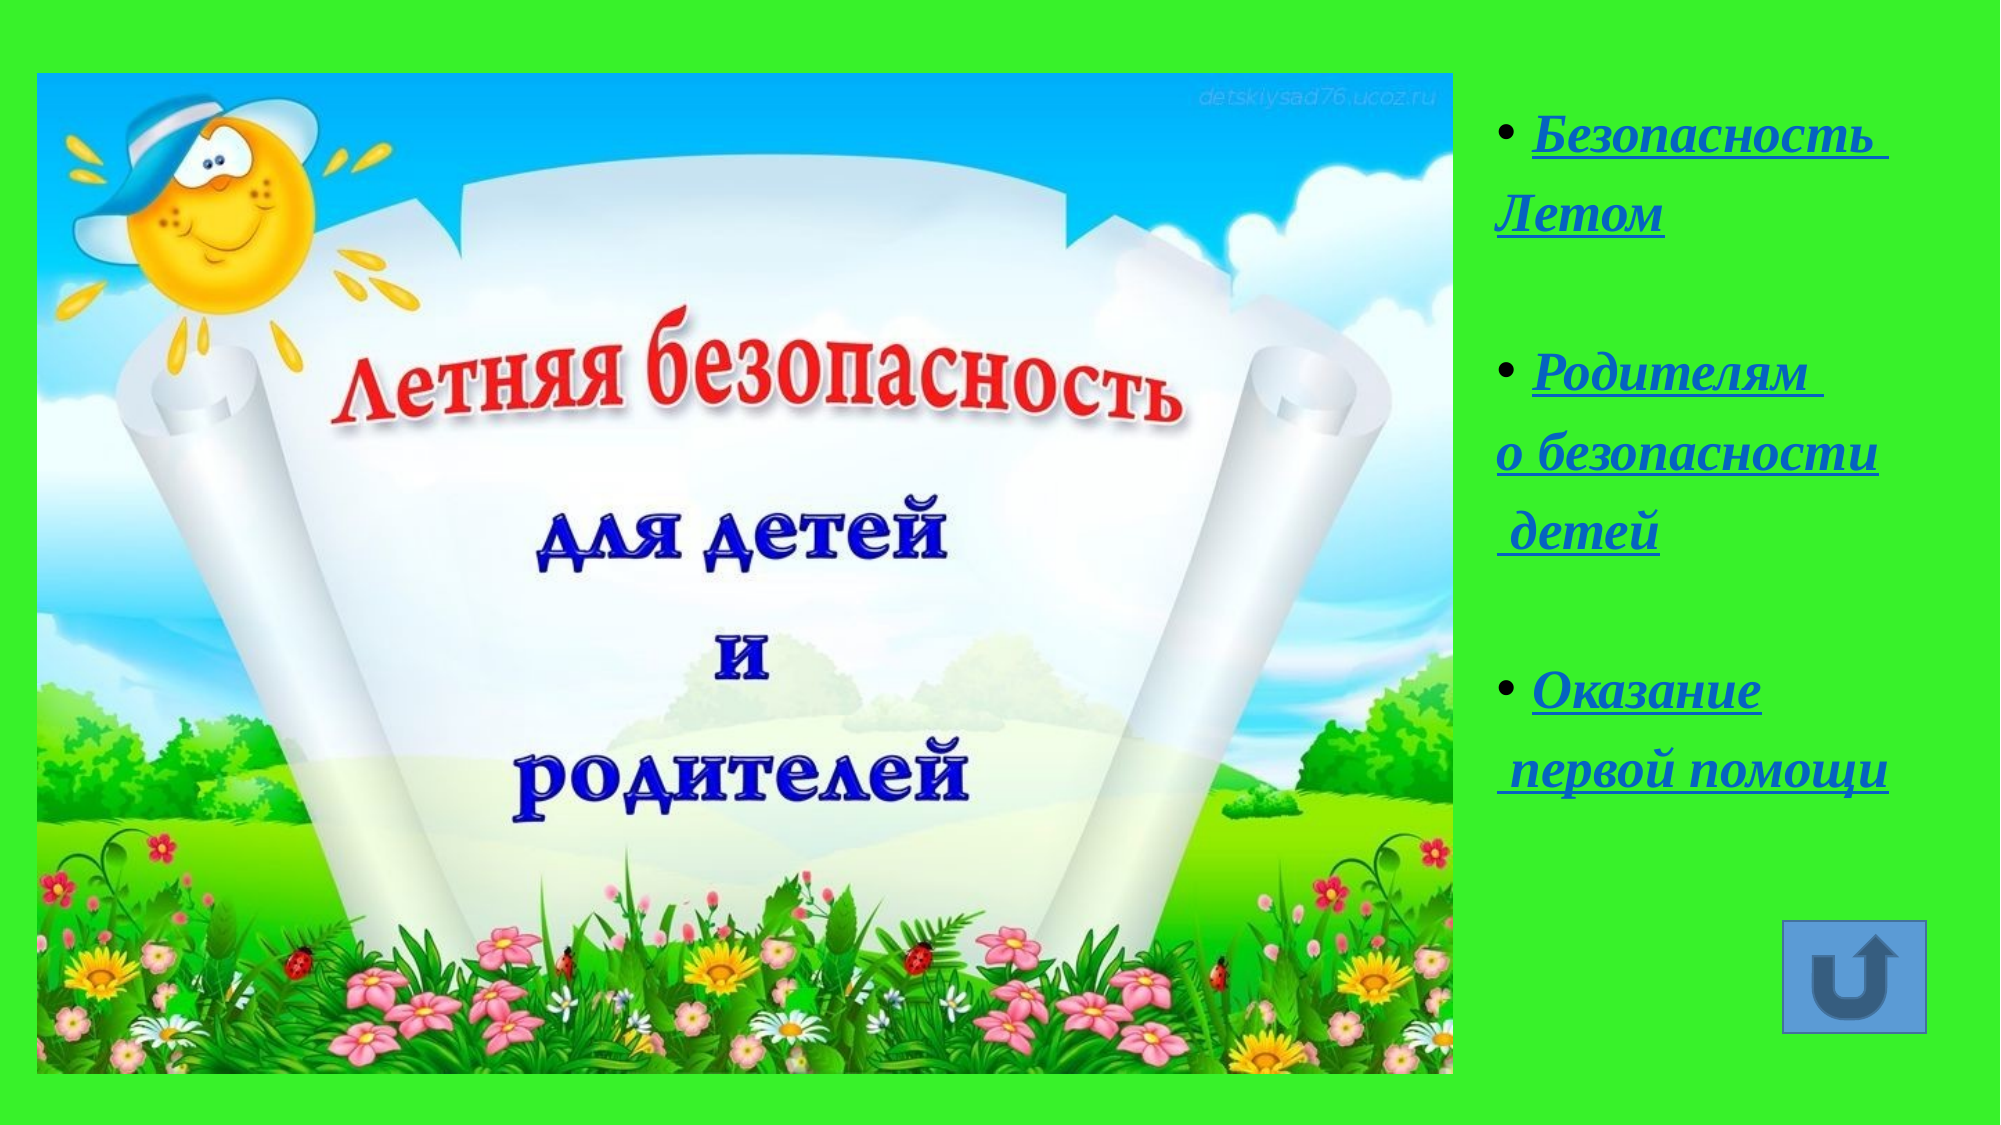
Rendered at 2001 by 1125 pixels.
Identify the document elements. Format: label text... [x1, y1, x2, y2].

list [37, 73, 1453, 1074]
text_box [1782, 920, 1927, 1034]
list Безопасность Летом Родителям о безопасности детей Оказание первой помощи [1481, 97, 2000, 811]
